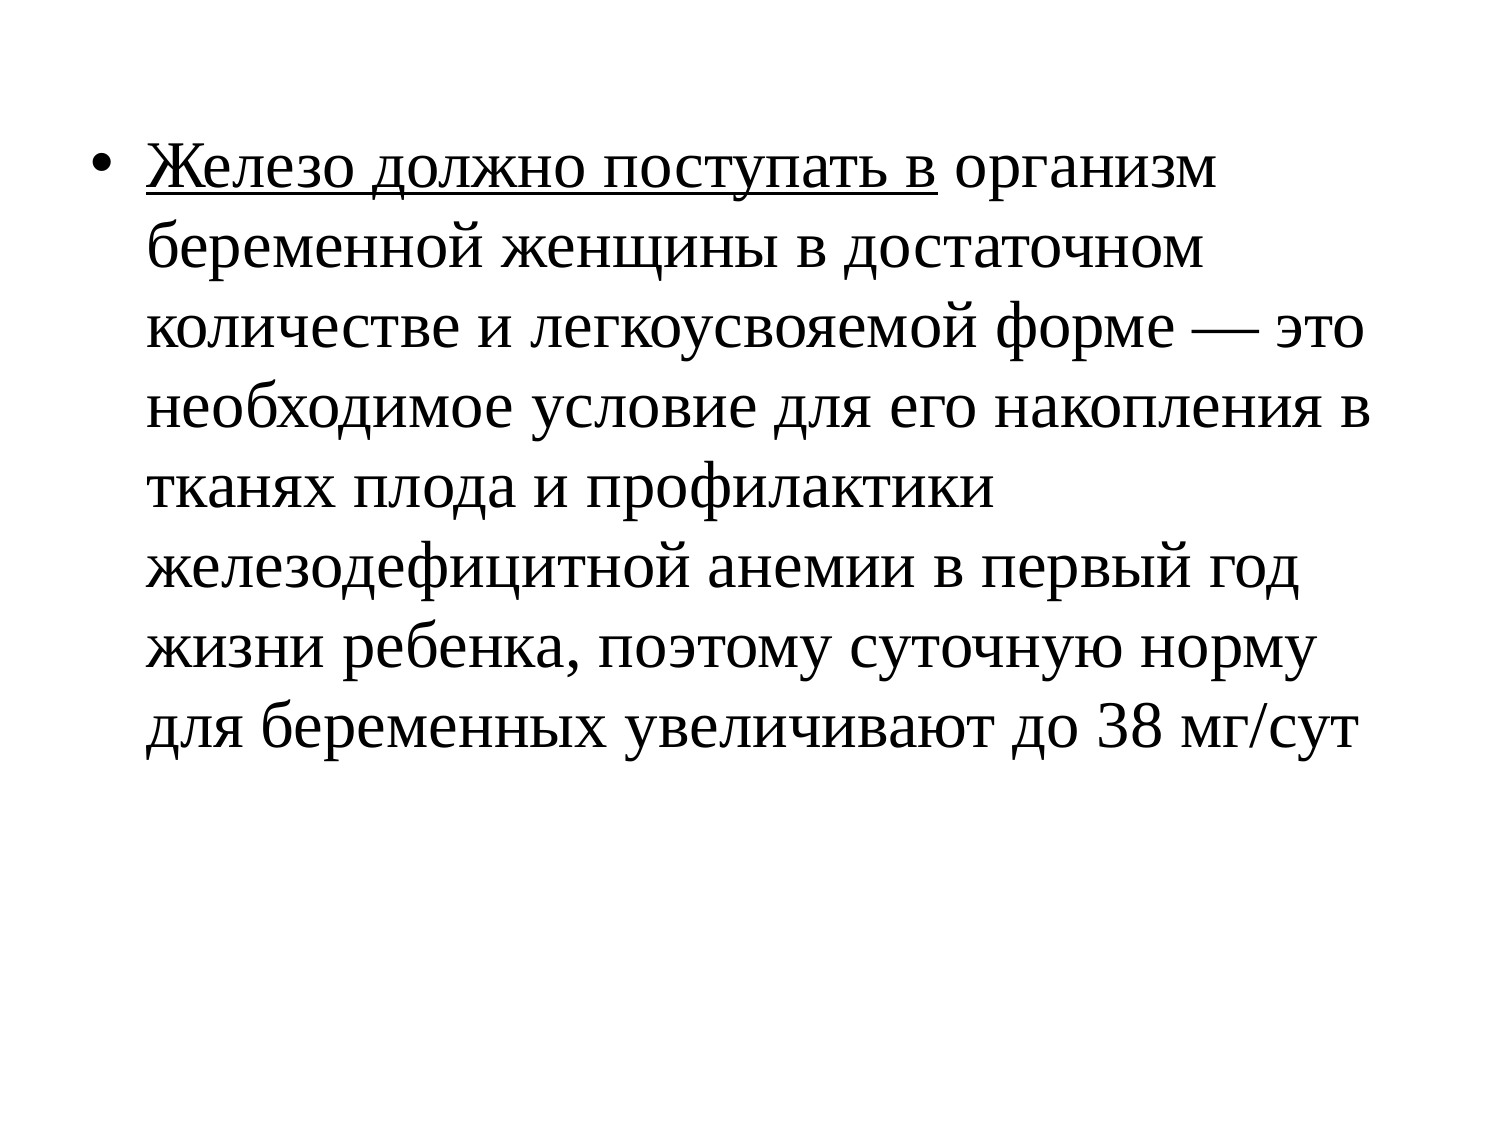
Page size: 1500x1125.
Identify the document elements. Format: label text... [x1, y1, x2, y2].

list Железо должно поступать в организм беременной женщины в достаточном количестве и легкоусвояемой форме — это необходимое условие для его накопления в тканях плода и профилактики железодефицитной анемии в первый год жизни ребенка, поэтому суточную норму для беременных увеличивают до 38 мг/сут [75, 113, 1425, 1005]
